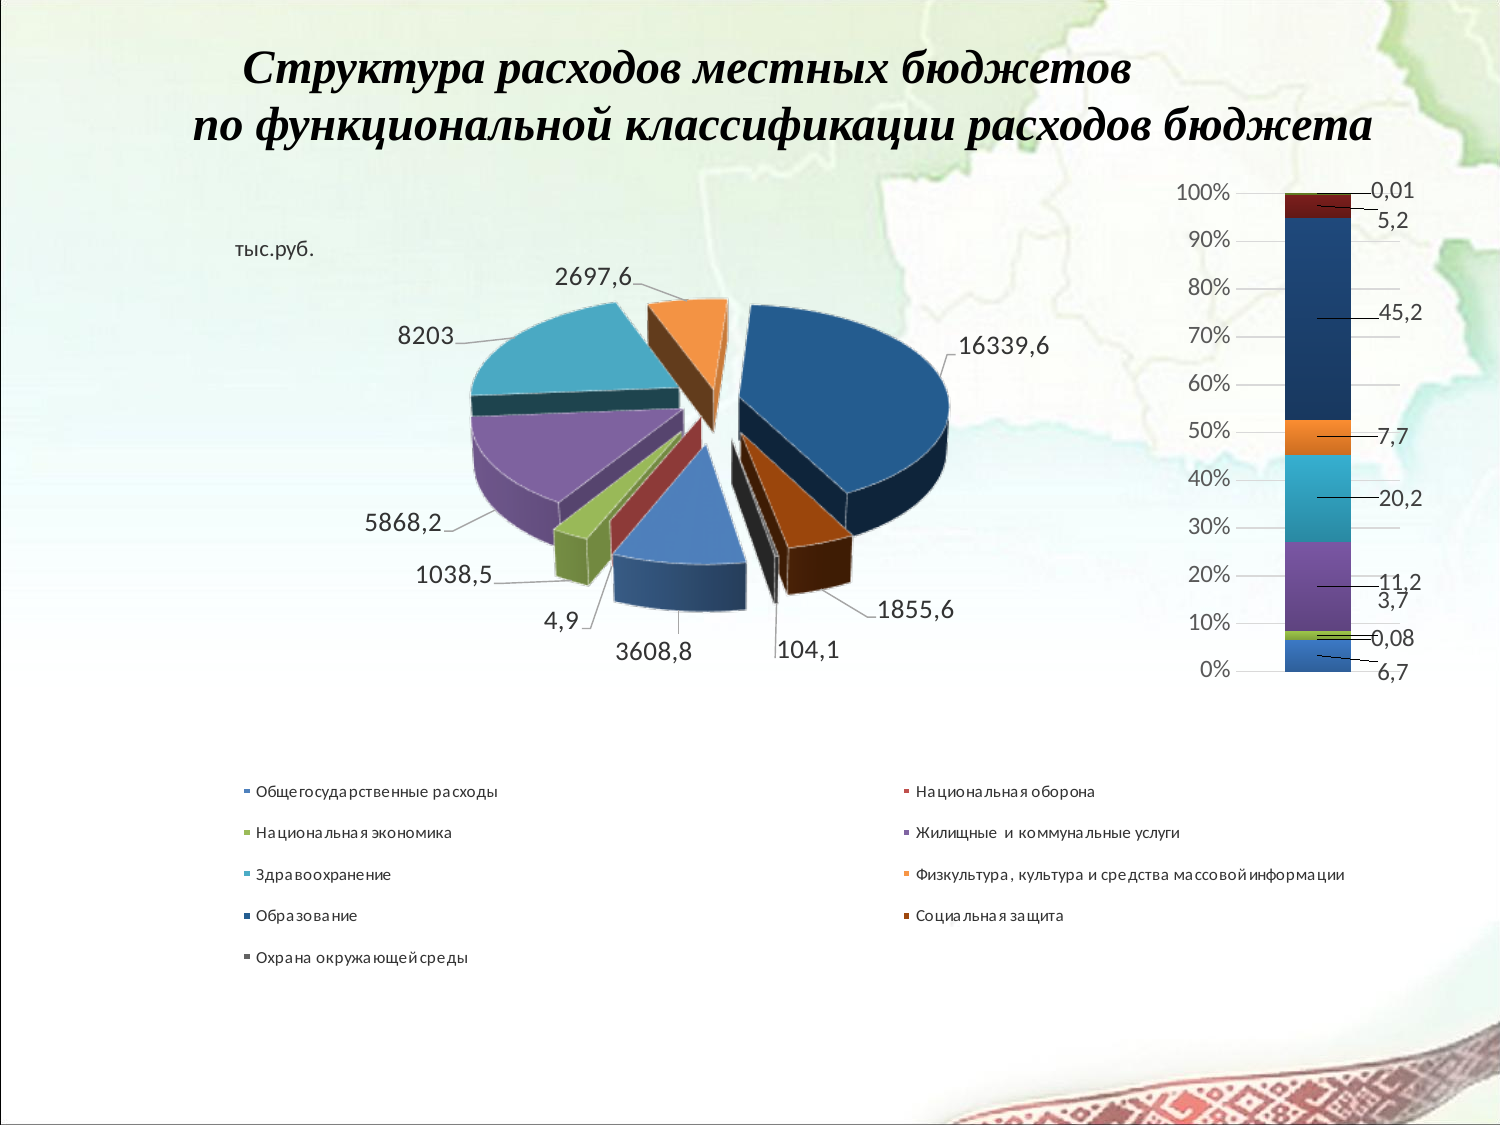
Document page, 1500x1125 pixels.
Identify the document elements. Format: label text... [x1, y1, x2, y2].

picture [0, 0, 1500, 1125]
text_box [76, 184, 1473, 1059]
chart [1174, 172, 1459, 717]
title Структура расходов местных бюджетов по функциональной классификации расходов бюджета [2, 0, 1500, 244]
